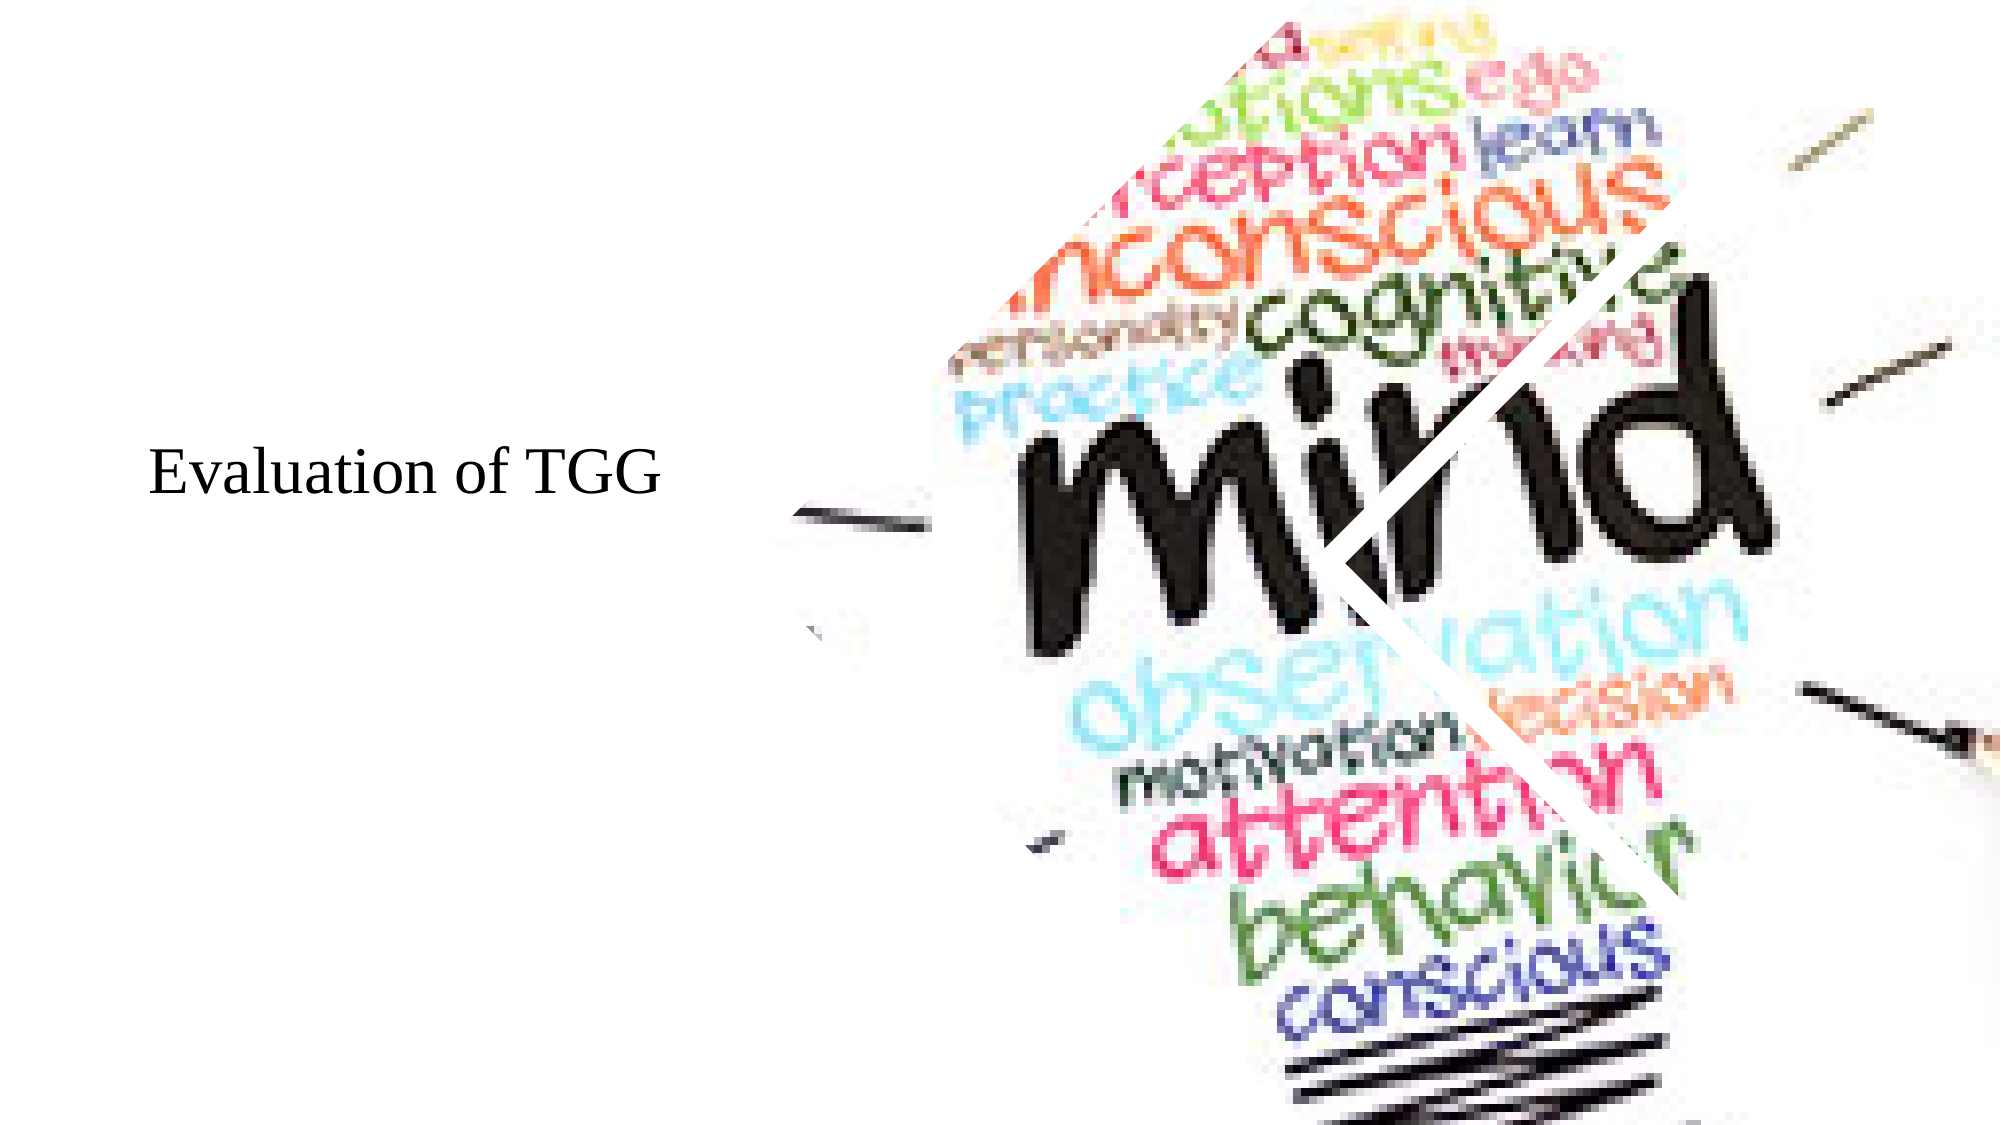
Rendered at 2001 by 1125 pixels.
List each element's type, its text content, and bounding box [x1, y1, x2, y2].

picture [744, 0, 2000, 1125]
text_box Evaluation of TGG [133, 414, 679, 515]
